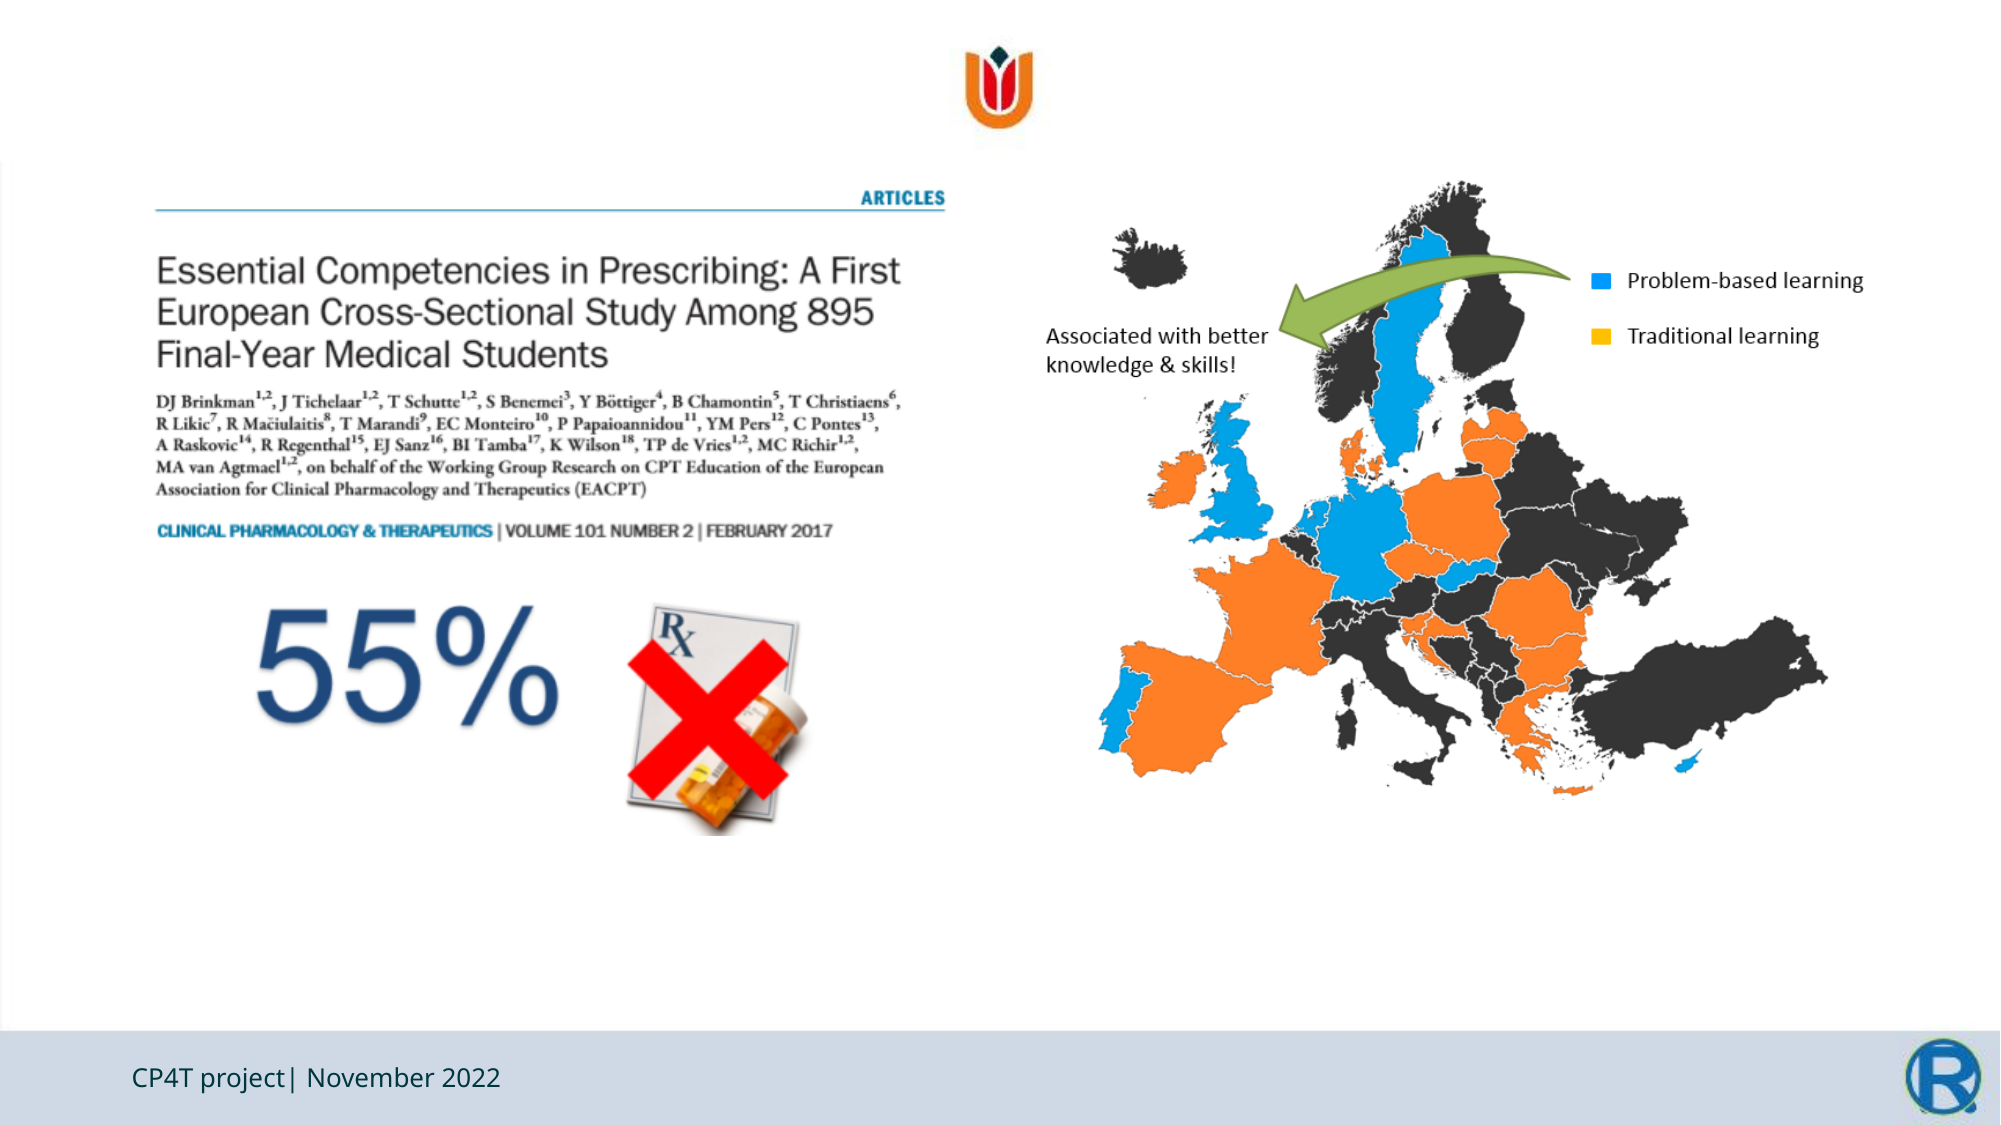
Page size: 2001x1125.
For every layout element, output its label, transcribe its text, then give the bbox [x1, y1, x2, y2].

footer CP4T project| November 2022 [116, 1046, 792, 1107]
picture [0, 0, 2000, 1125]
